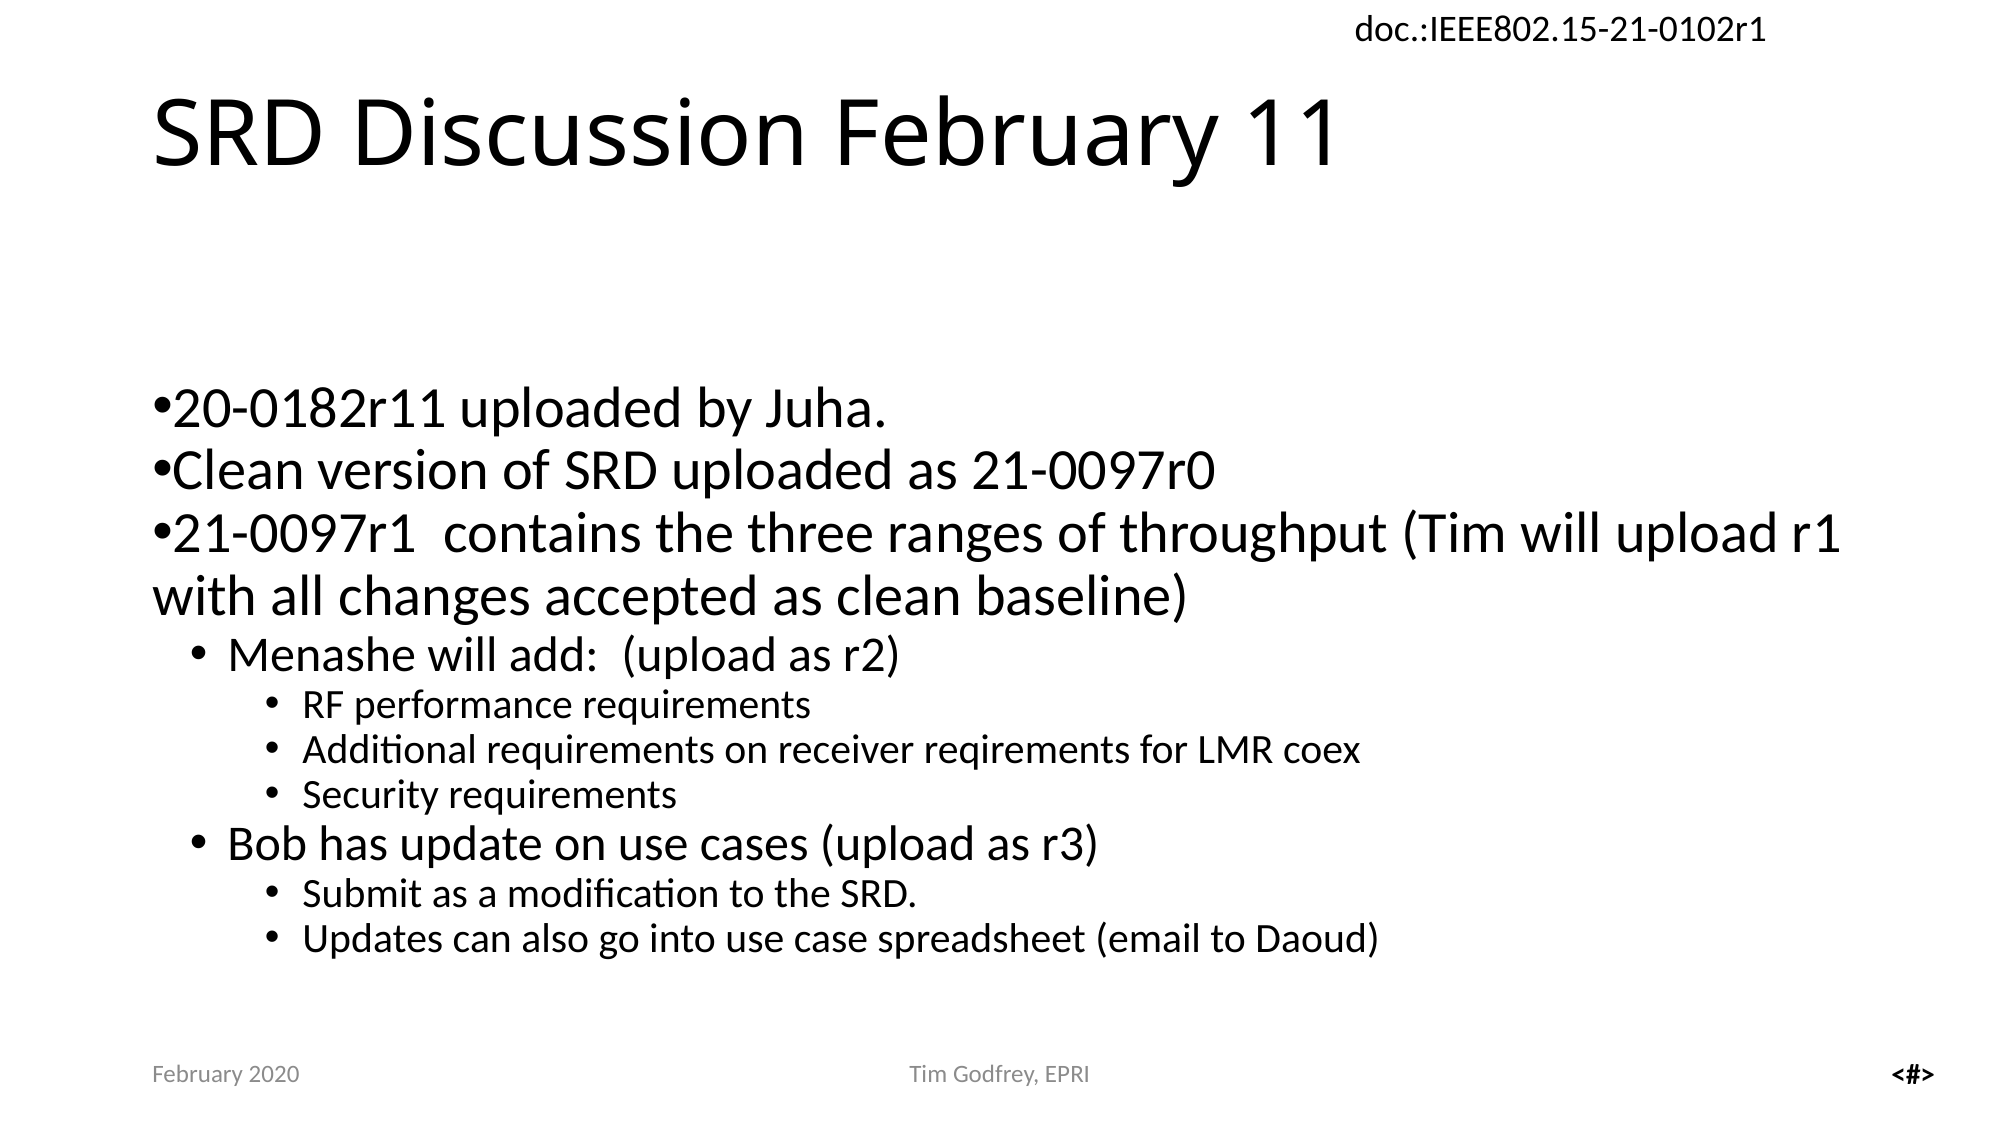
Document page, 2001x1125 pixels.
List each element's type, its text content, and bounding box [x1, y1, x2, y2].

footer Tim Godfrey, EPRI [662, 1042, 1338, 1103]
title SRD Discussion February 11 [137, 59, 1863, 213]
slide_number <#> [1462, 1042, 1950, 1103]
list 20-0182r11 uploaded by Juha. Clean version of SRD uploaded as 21-0097r0 21-0097r1 contains the three ranges of throughput (Tim will upload r1 with all changes accepted as clean baseline) Menashe will add: (upload as r2) RF performance requirements Additional requirements on receiver reqirements for LMR coex Security requirements Bob has update on use cases (upload as r3) Submit as a modification to the SRD. Updates can also go into use case spreadsheet (email to Daoud) [137, 299, 1863, 1014]
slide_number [137, 1042, 588, 1103]
